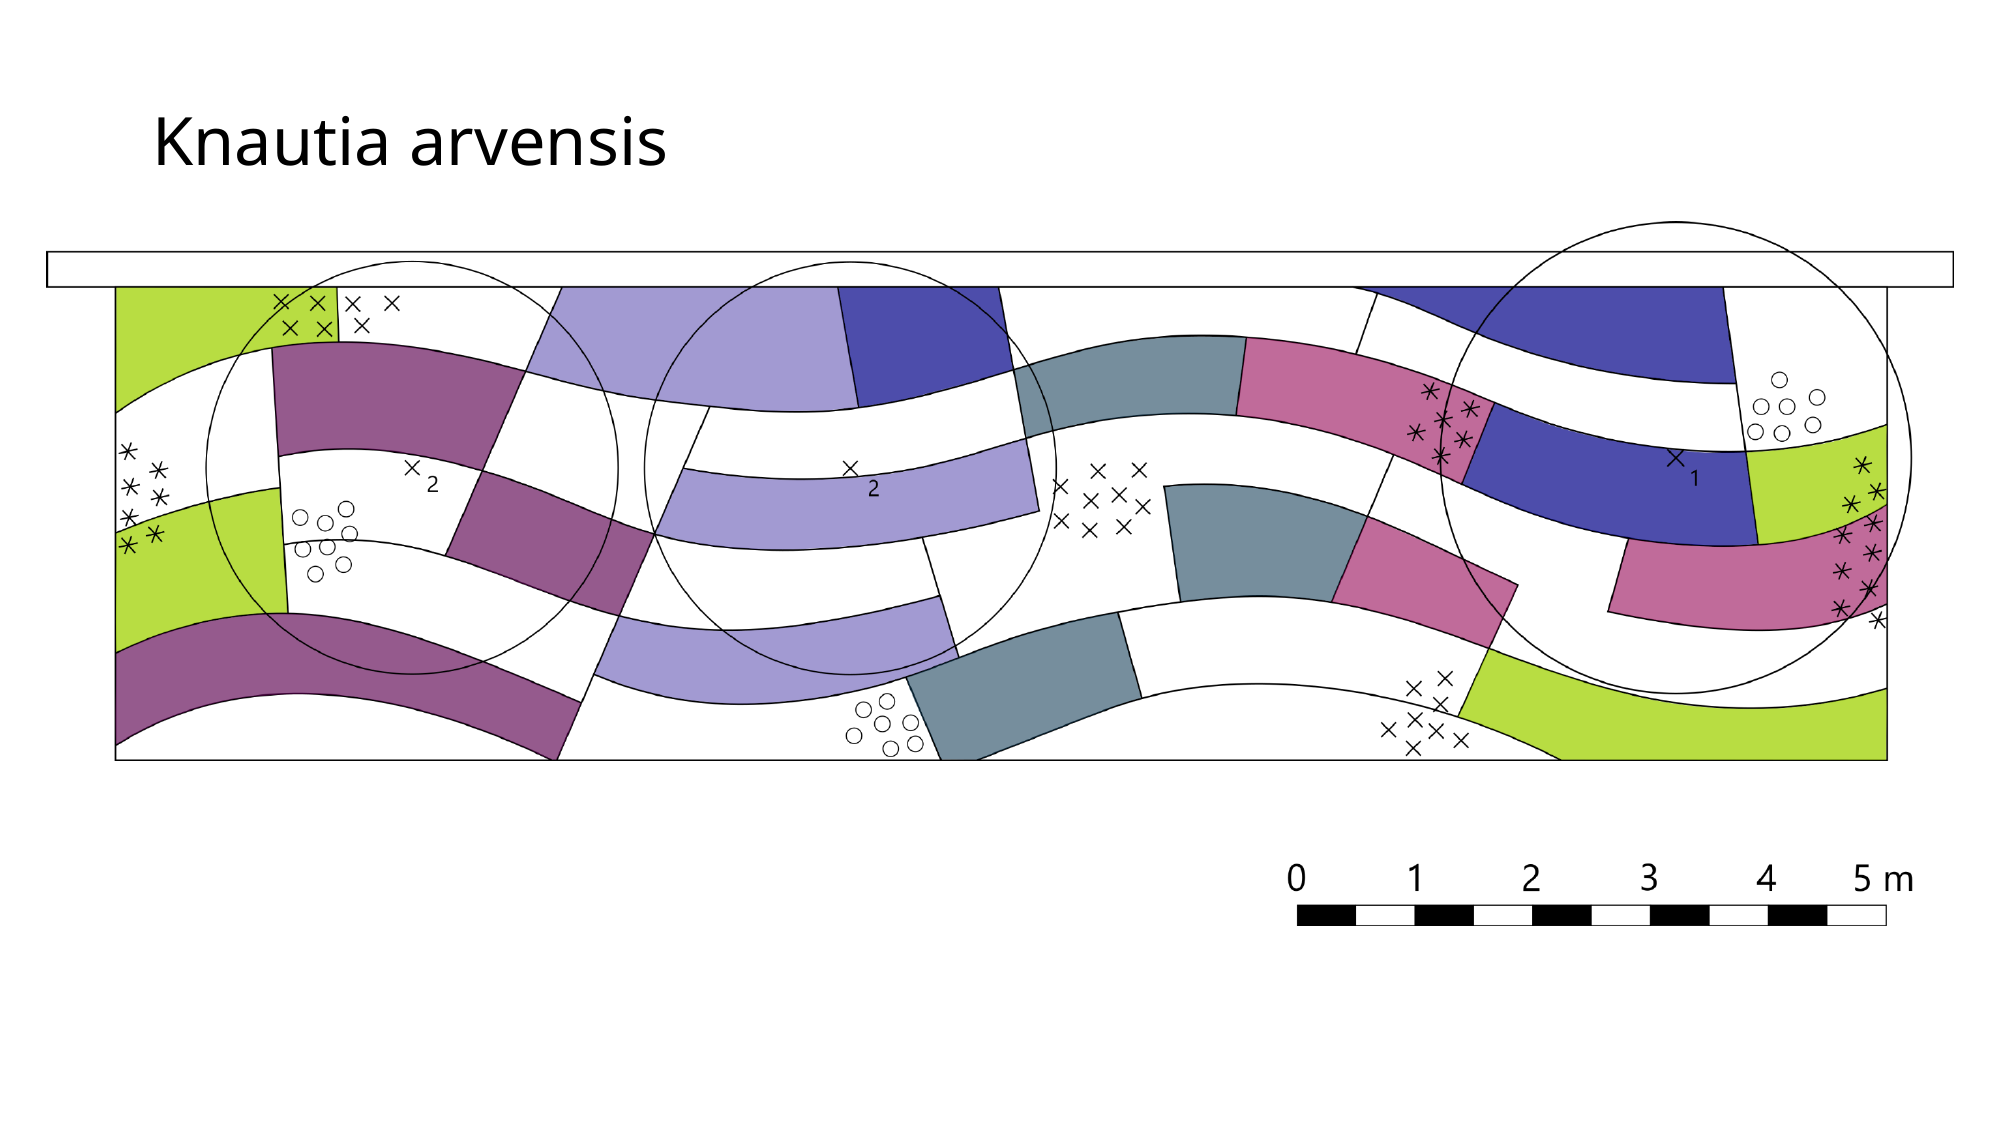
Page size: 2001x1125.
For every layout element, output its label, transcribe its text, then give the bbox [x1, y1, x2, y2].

picture [45, 221, 1954, 926]
text_box Knautia arvensis [137, 59, 1863, 221]
